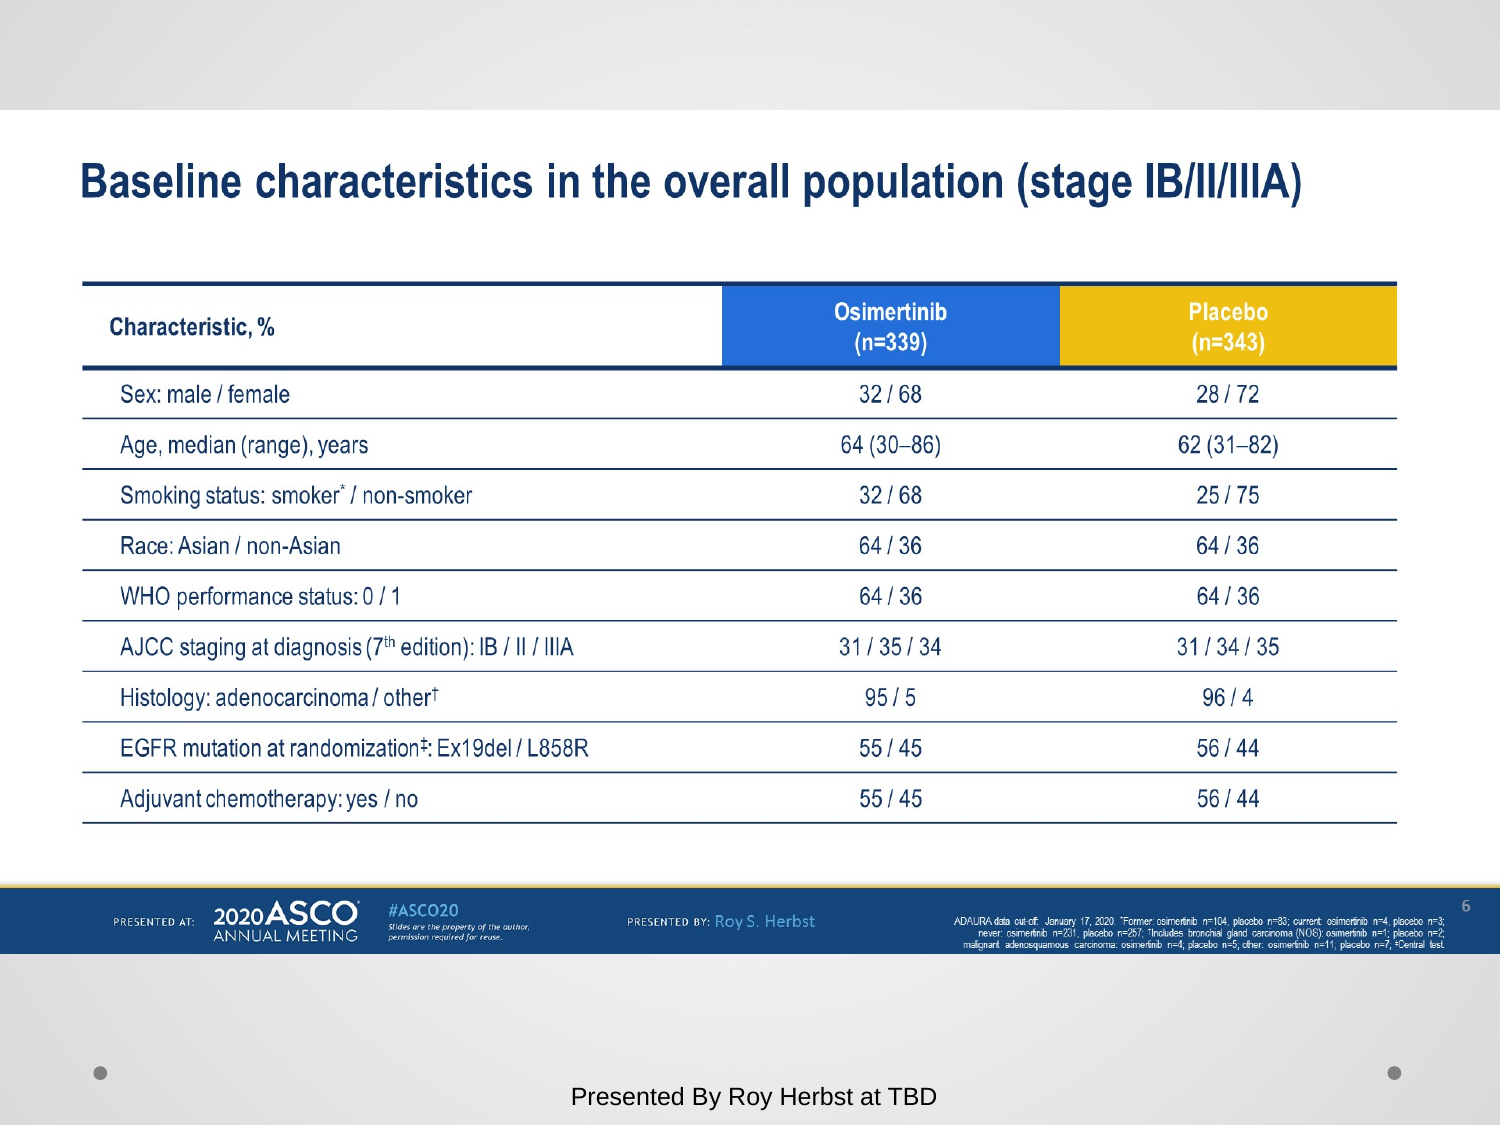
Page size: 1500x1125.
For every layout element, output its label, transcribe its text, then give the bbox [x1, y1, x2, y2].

picture [0, 109, 1500, 955]
text_box Presented By Roy Herbst at TBD [29, 1062, 1480, 1125]
